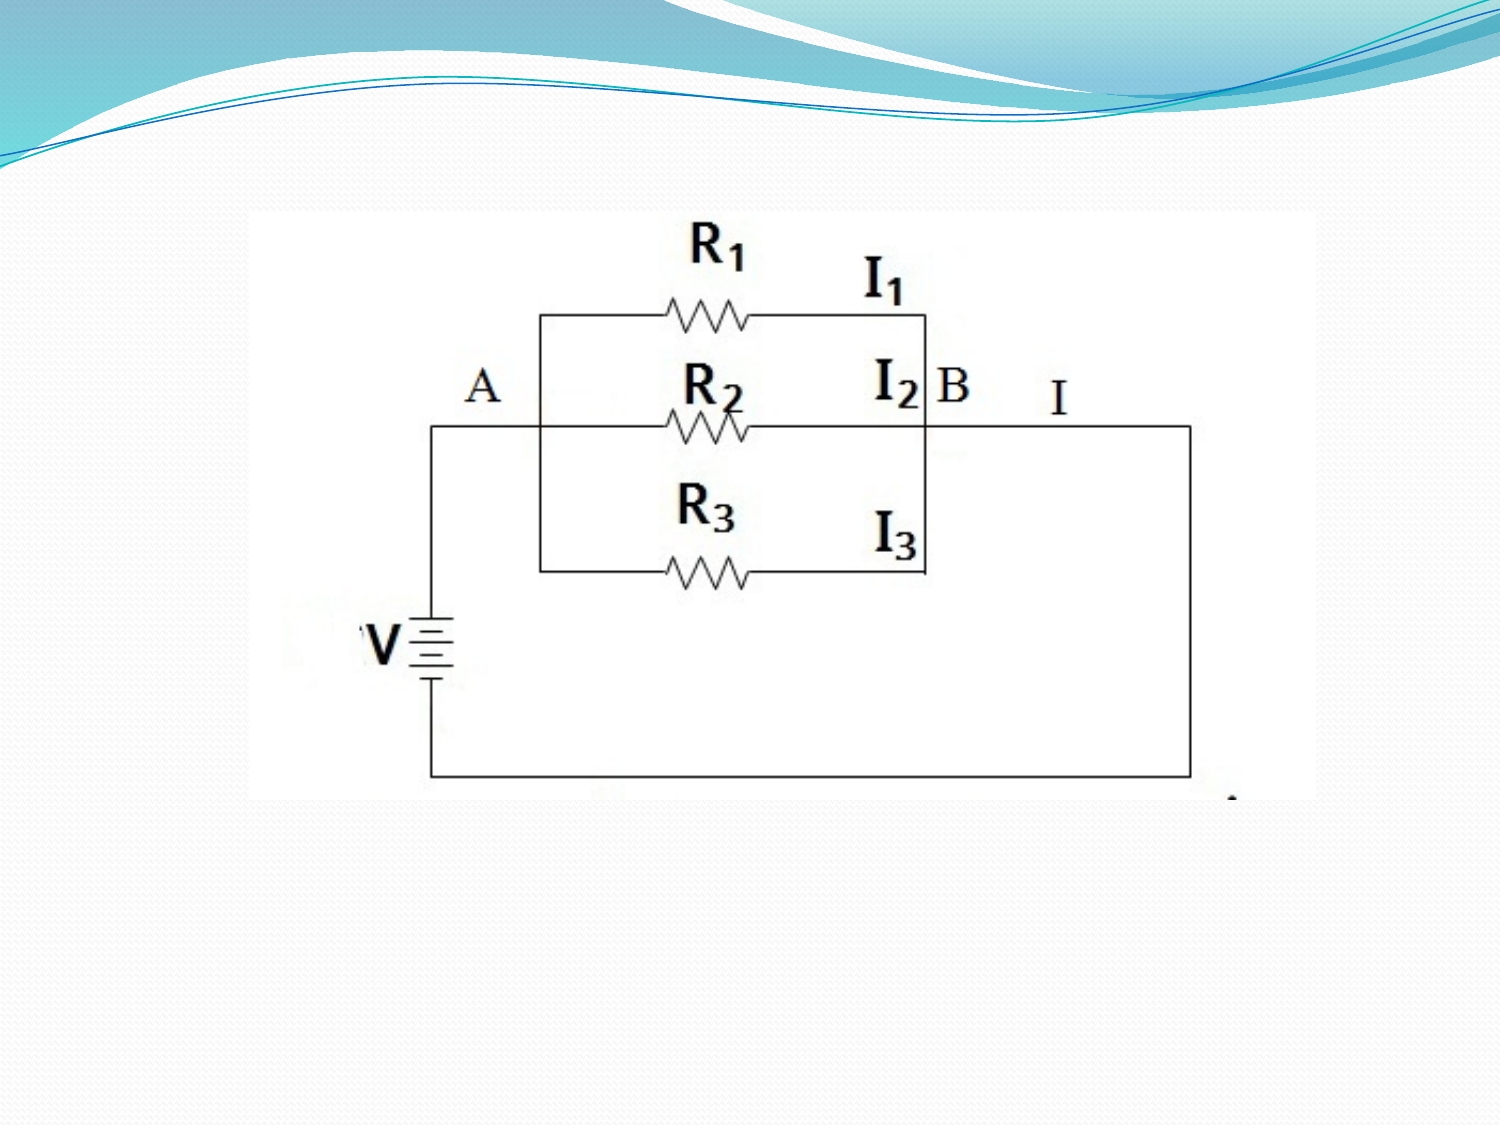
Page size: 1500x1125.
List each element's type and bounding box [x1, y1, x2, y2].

picture [249, 212, 1317, 801]
